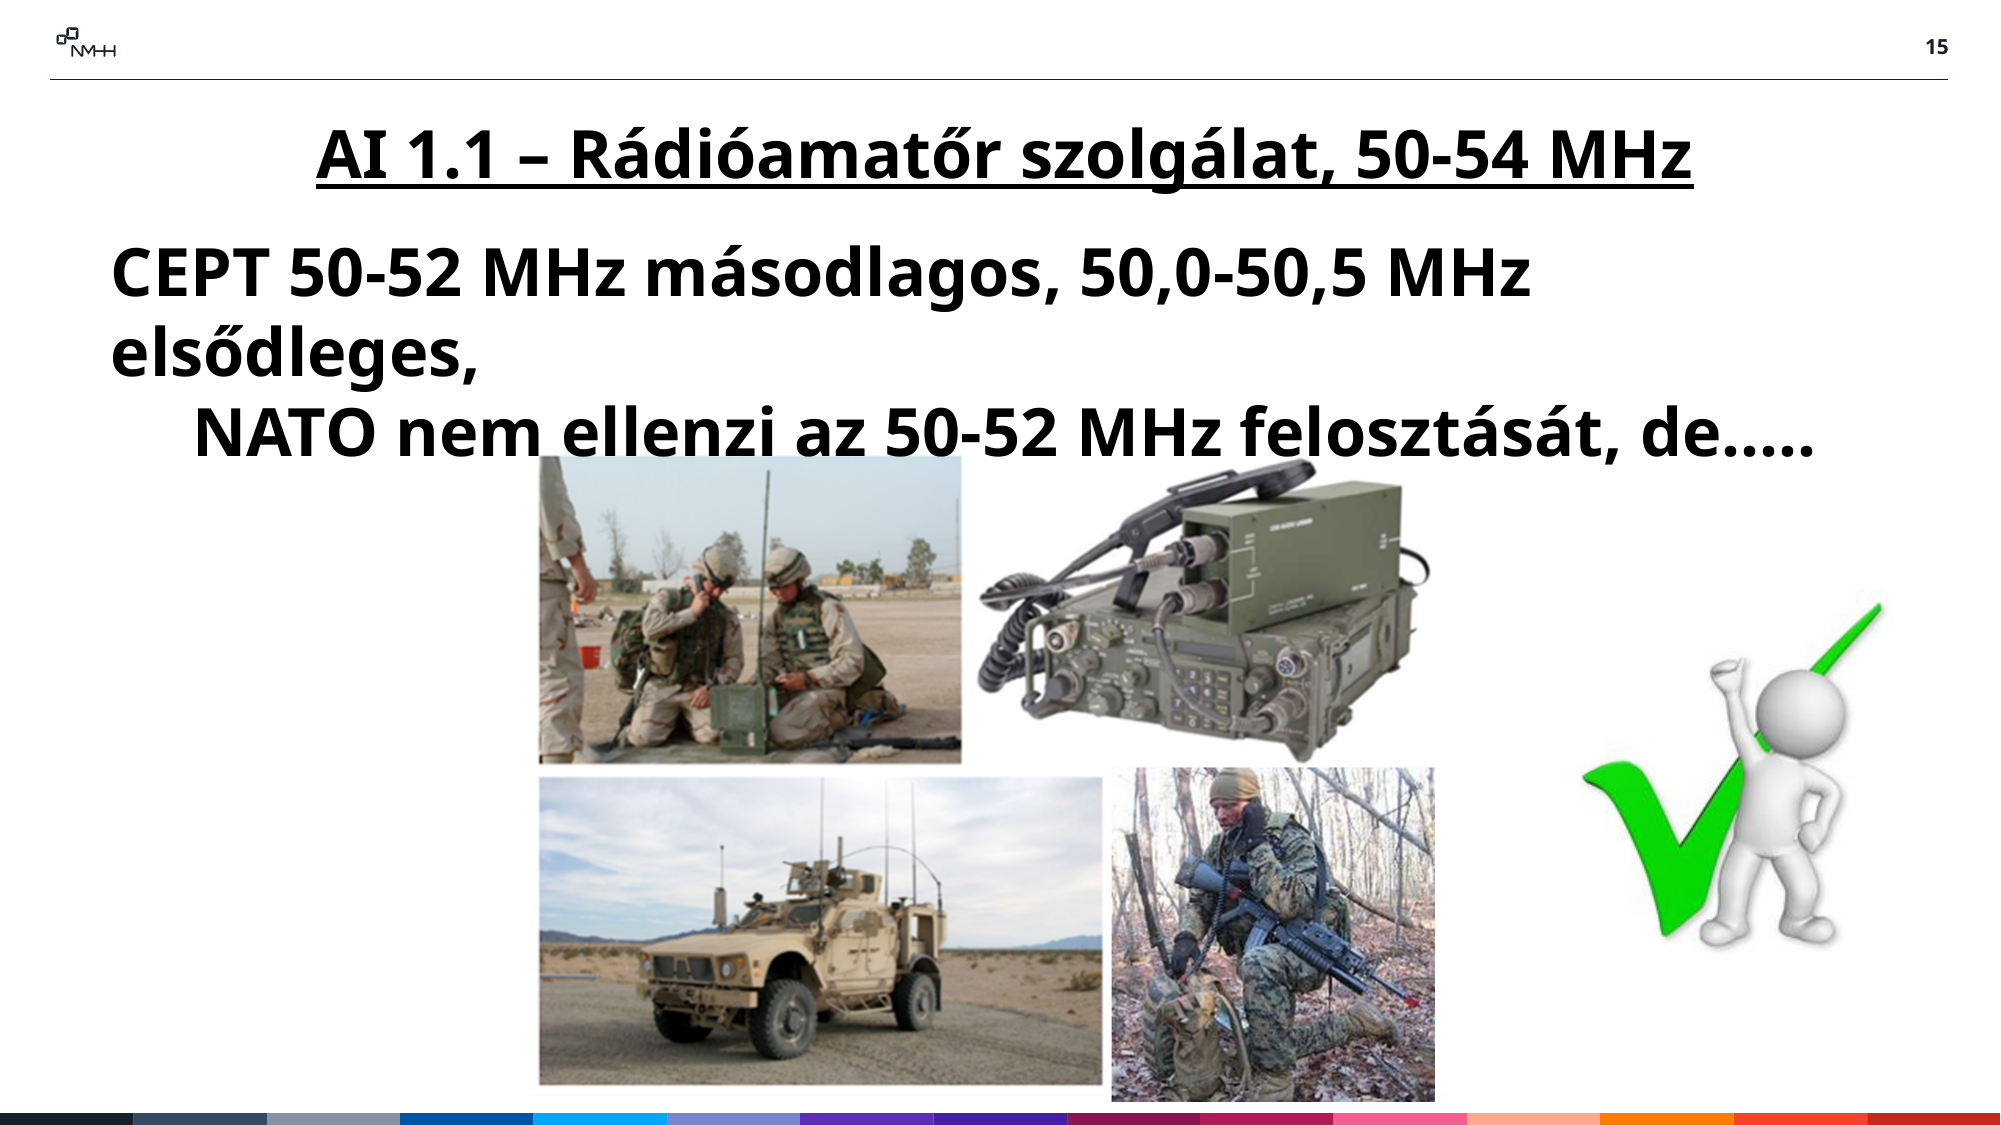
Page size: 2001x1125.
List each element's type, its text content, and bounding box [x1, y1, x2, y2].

picture [528, 446, 1446, 1102]
picture [1555, 589, 1925, 959]
picture [0, 1113, 533, 1125]
slide_number 15 [1498, 17, 1949, 78]
picture [51, 17, 121, 67]
picture [668, 1113, 2000, 1125]
text_box AI 1.1 – Rádióamatőr szolgálat, 50-54 MHz CEPT 50-52 MHz másodlagos, 50,0-50,5 MHz elsődleges, NATO nem ellenzi az 50-52 MHz felosztását, de….. [96, 104, 1914, 434]
